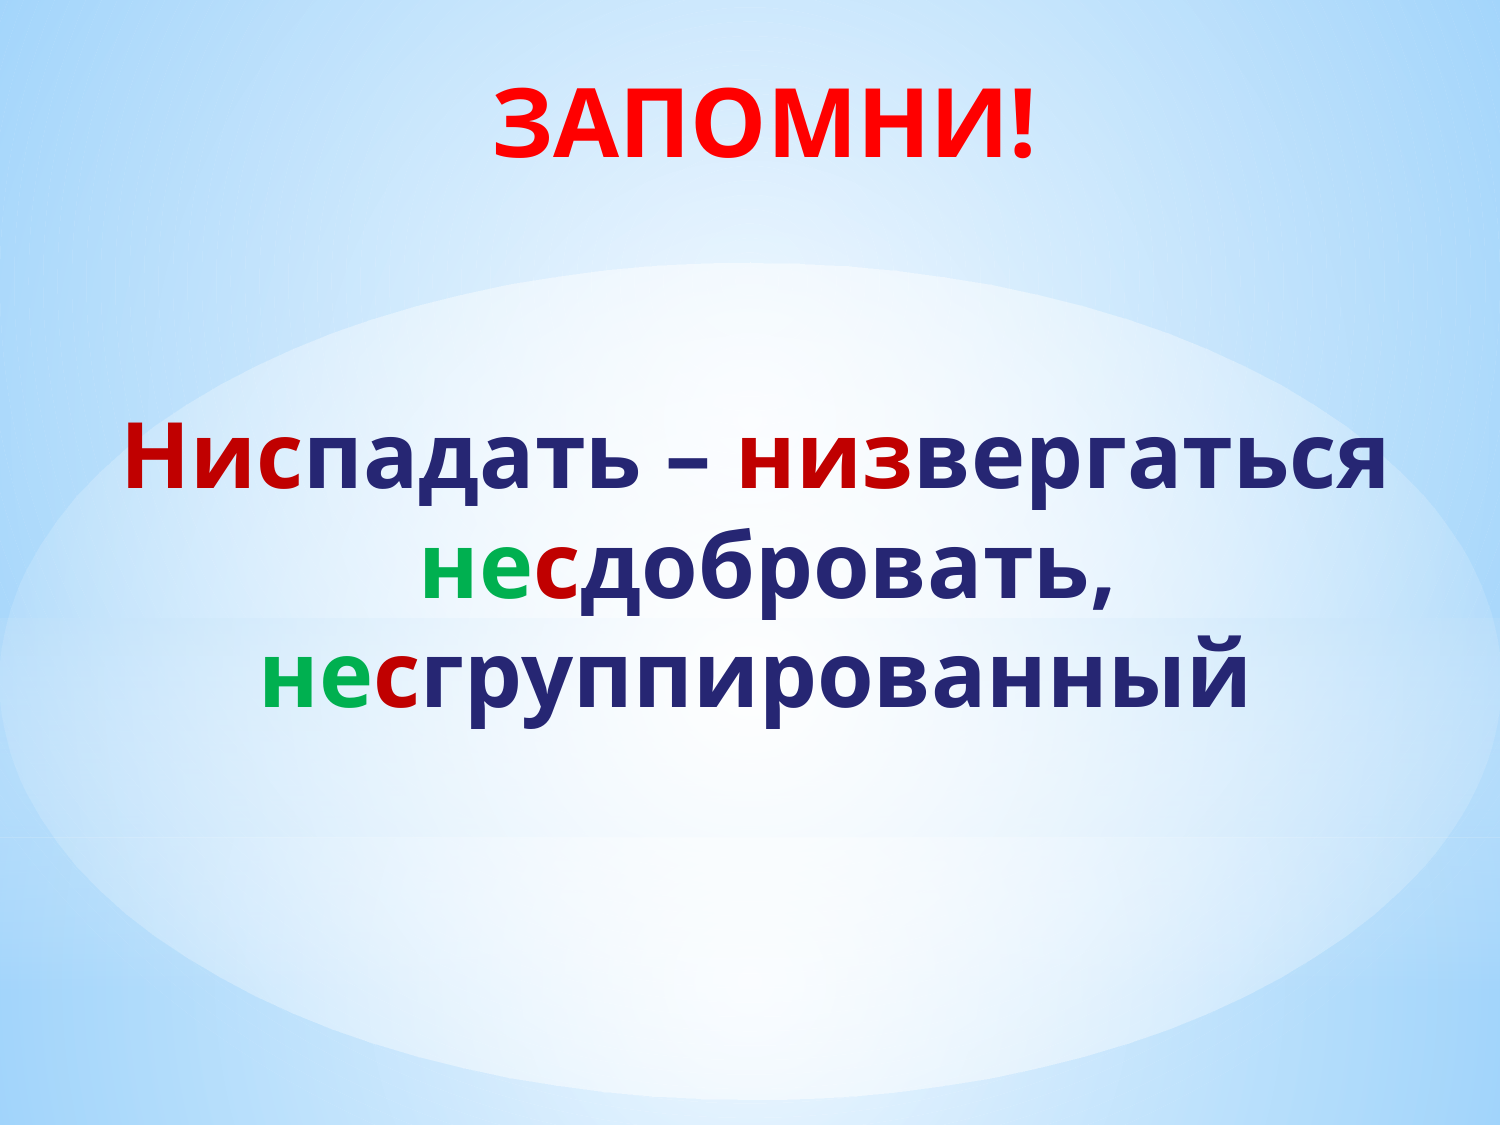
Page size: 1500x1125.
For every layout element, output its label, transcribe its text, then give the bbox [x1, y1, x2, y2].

title ЗАПОМНИ! [230, 54, 1299, 243]
list Ниспадать – низвергаться несдобровать, несгруппированный [100, 278, 1412, 1024]
